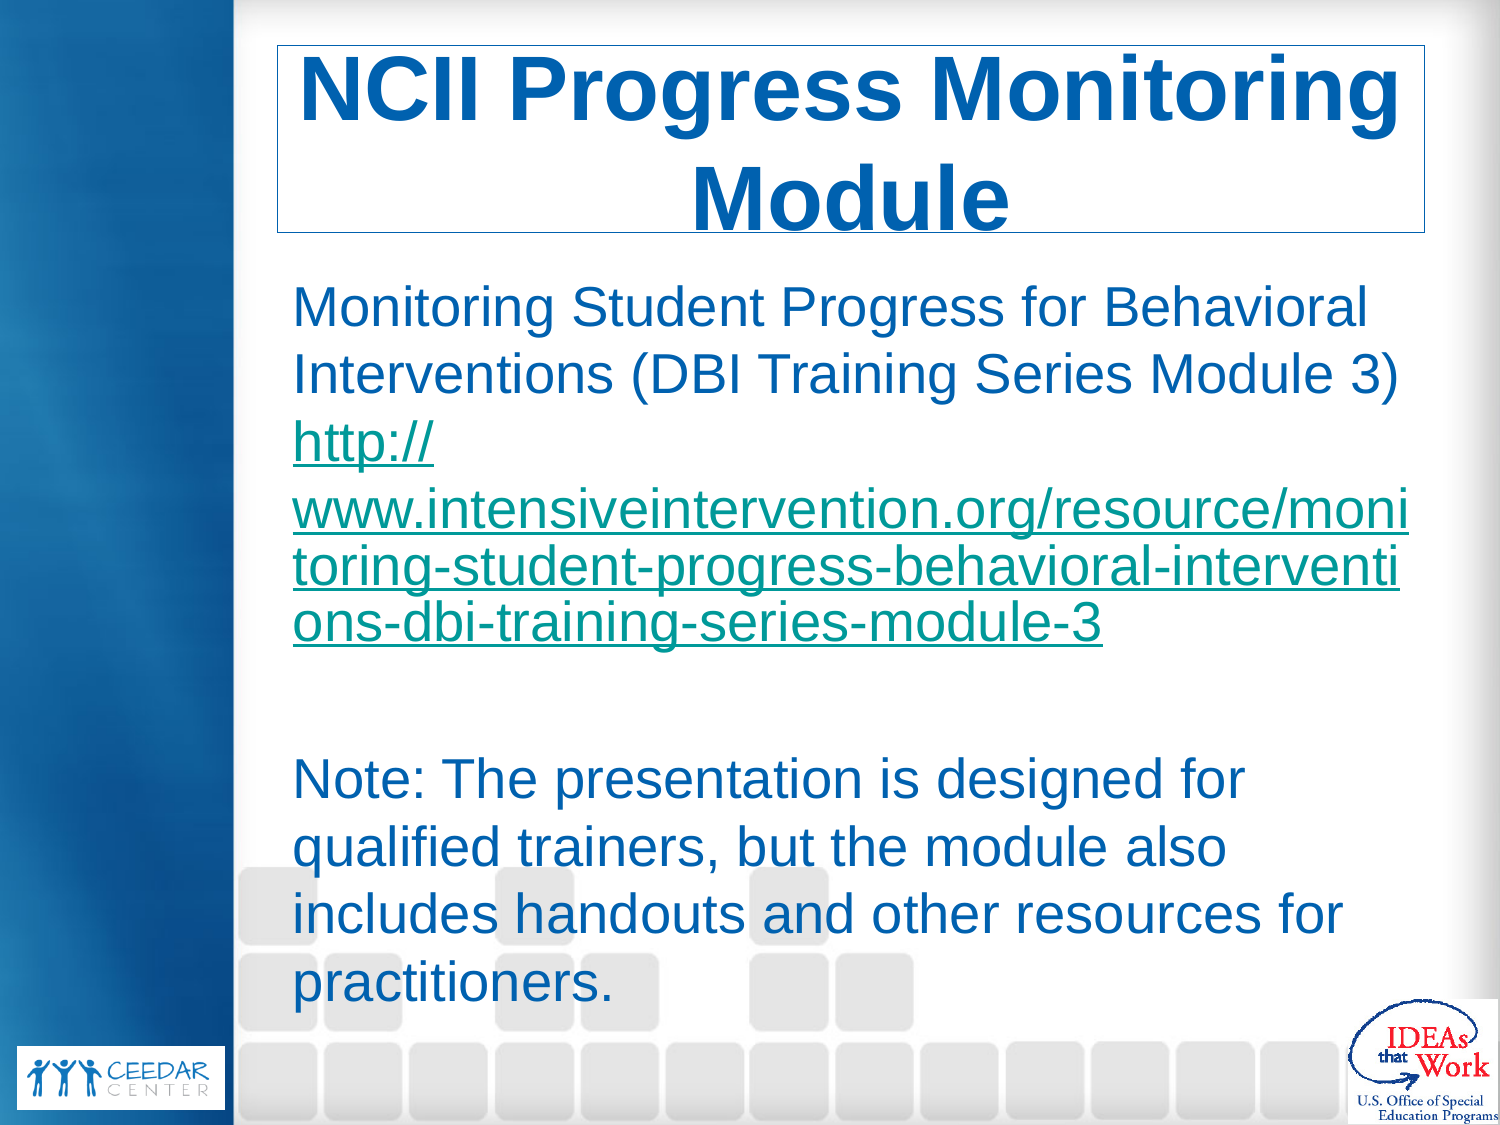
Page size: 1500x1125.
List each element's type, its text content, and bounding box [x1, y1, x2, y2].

title NCII Progress Monitoring Module [277, 45, 1425, 233]
picture [0, 0, 1500, 1125]
list Monitoring Student Progress for Behavioral Interventions (DBI Training Series Module 3) http://www.intensiveintervention.org/resource/monitoring-student-progress-behavioral-interventions-dbi-training-series-module-3 Note: The presentation is designed for qualified trainers, but the module also includes handouts and other resources for practitioners. [277, 262, 1425, 858]
